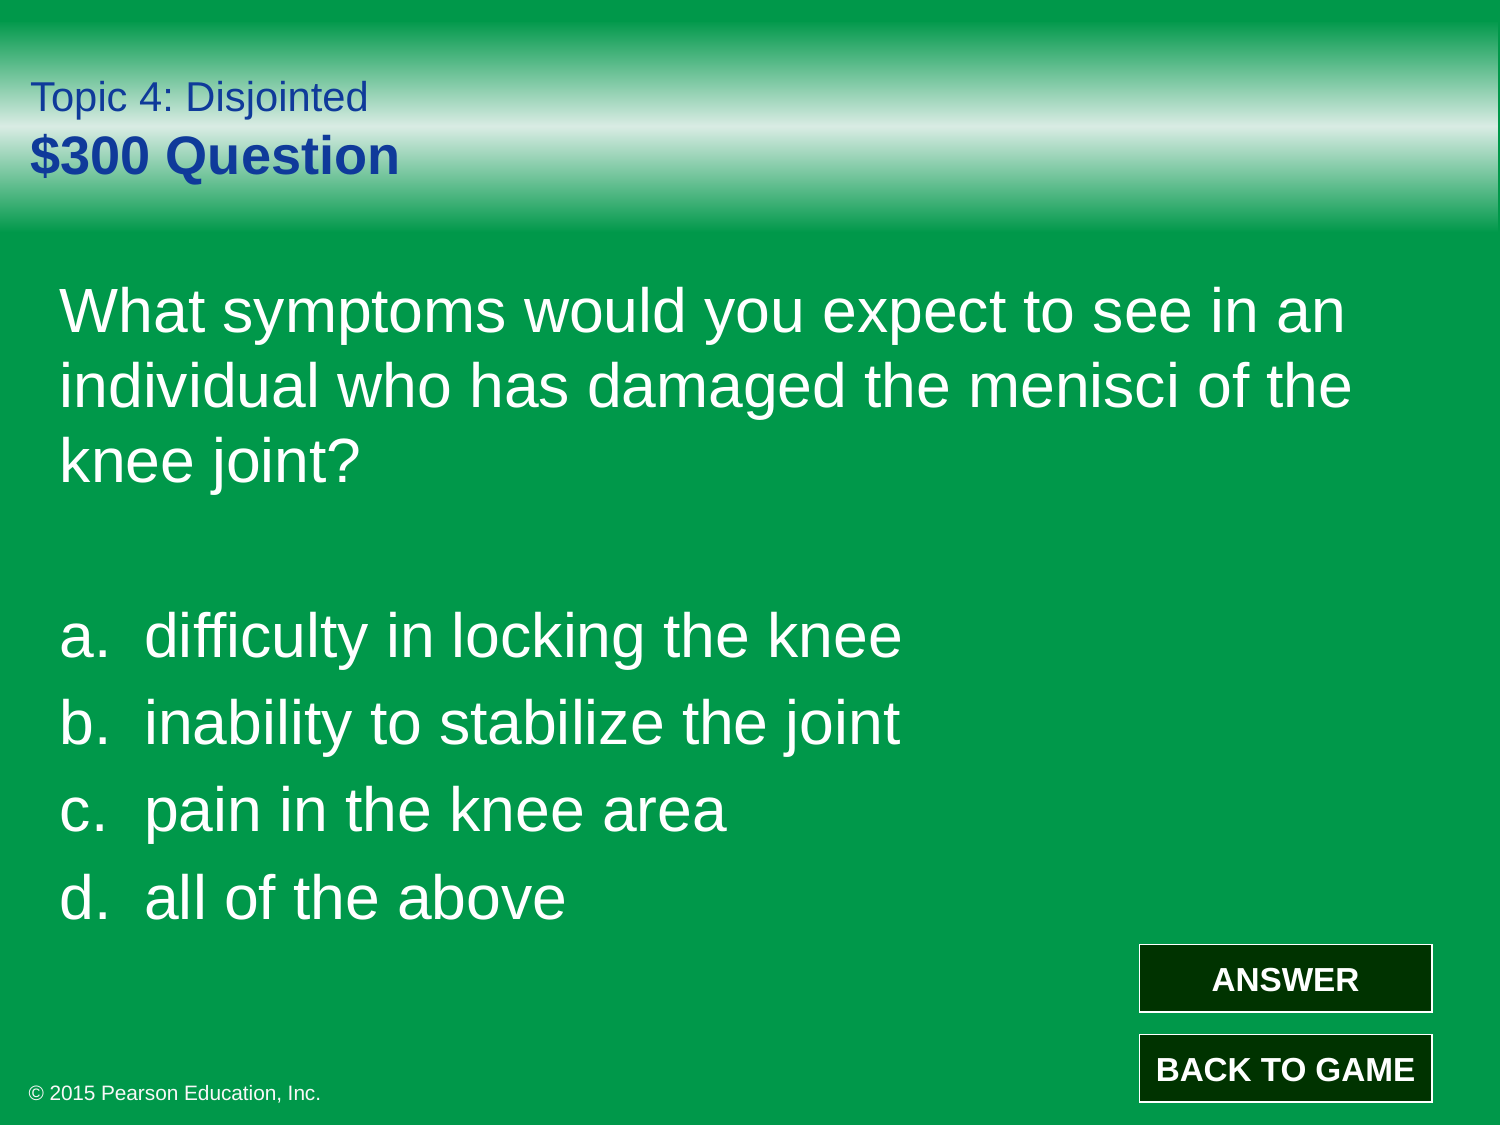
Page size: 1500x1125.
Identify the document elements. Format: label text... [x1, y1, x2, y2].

title Topic 4: Disjointed $300 Question [29, 67, 1470, 188]
text_box ANSWER [1139, 944, 1432, 1012]
text_box BACK TO GAME [1139, 1034, 1432, 1102]
list What symptoms would you expect to see in an individual who has damaged the menisci of the knee joint? difficulty in locking the knee inability to stabilize the joint pain in the knee area all of the above [59, 269, 1440, 1050]
